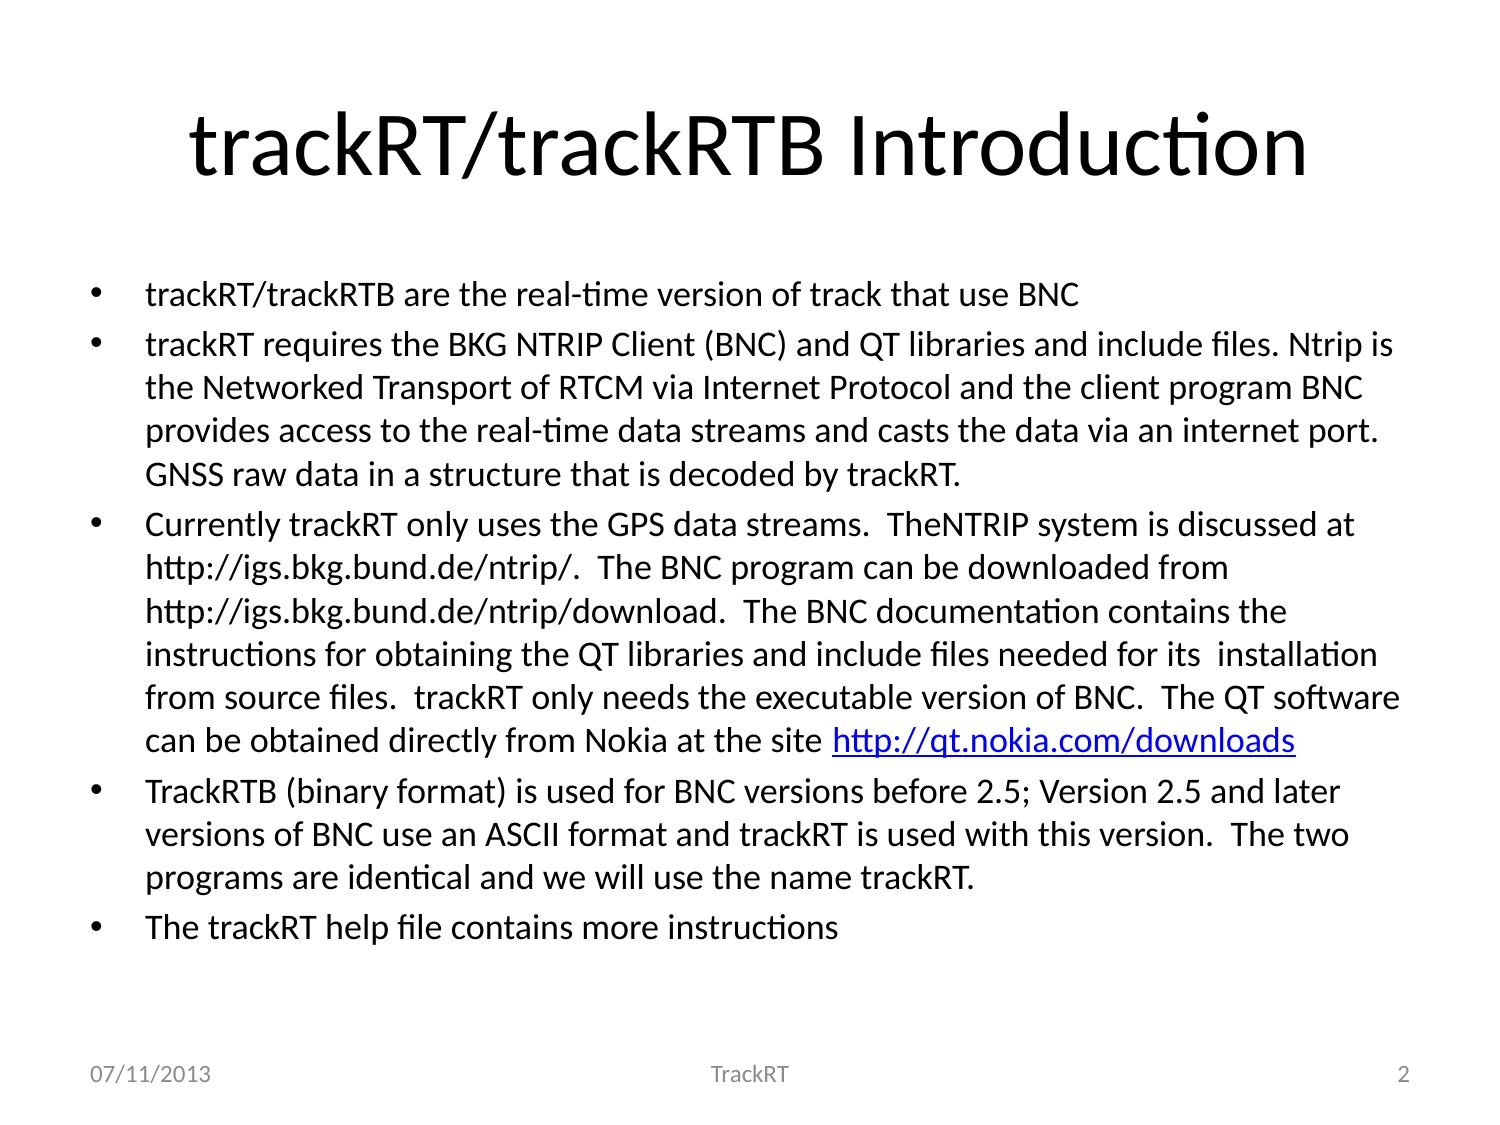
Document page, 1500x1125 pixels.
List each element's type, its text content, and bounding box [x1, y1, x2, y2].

list trackRT/trackRTB are the real-time version of track that use BNC trackRT requires the BKG NTRIP Client (BNC) and QT libraries and include files. Ntrip is the Networked Transport of RTCM via Internet Protocol and the client program BNC provides access to the real-time data streams and casts the data via an internet port. GNSS raw data in a structure that is decoded by trackRT. Currently trackRT only uses the GPS data streams. TheNTRIP system is discussed at http://igs.bkg.bund.de/ntrip/. The BNC program can be downloaded from http://igs.bkg.bund.de/ntrip/download. The BNC documentation contains the instructions for obtaining the QT libraries and include files needed for its installation from source files. trackRT only needs the executable version of BNC. The QT software can be obtained directly from Nokia at the site http://qt.nokia.com/downloads TrackRTB (binary format) is used for BNC versions before 2.5; Version 2.5 and later versions of BNC use an ASCII format and trackRT is used with this version. The two programs are identical and we will use the name trackRT. The trackRT help file contains more instructions [75, 262, 1425, 1005]
title trackRT/trackRTB Introduction [75, 45, 1425, 233]
slide_number 2 [1074, 1042, 1425, 1103]
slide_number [75, 1042, 425, 1103]
footer TrackRT [512, 1042, 988, 1103]
